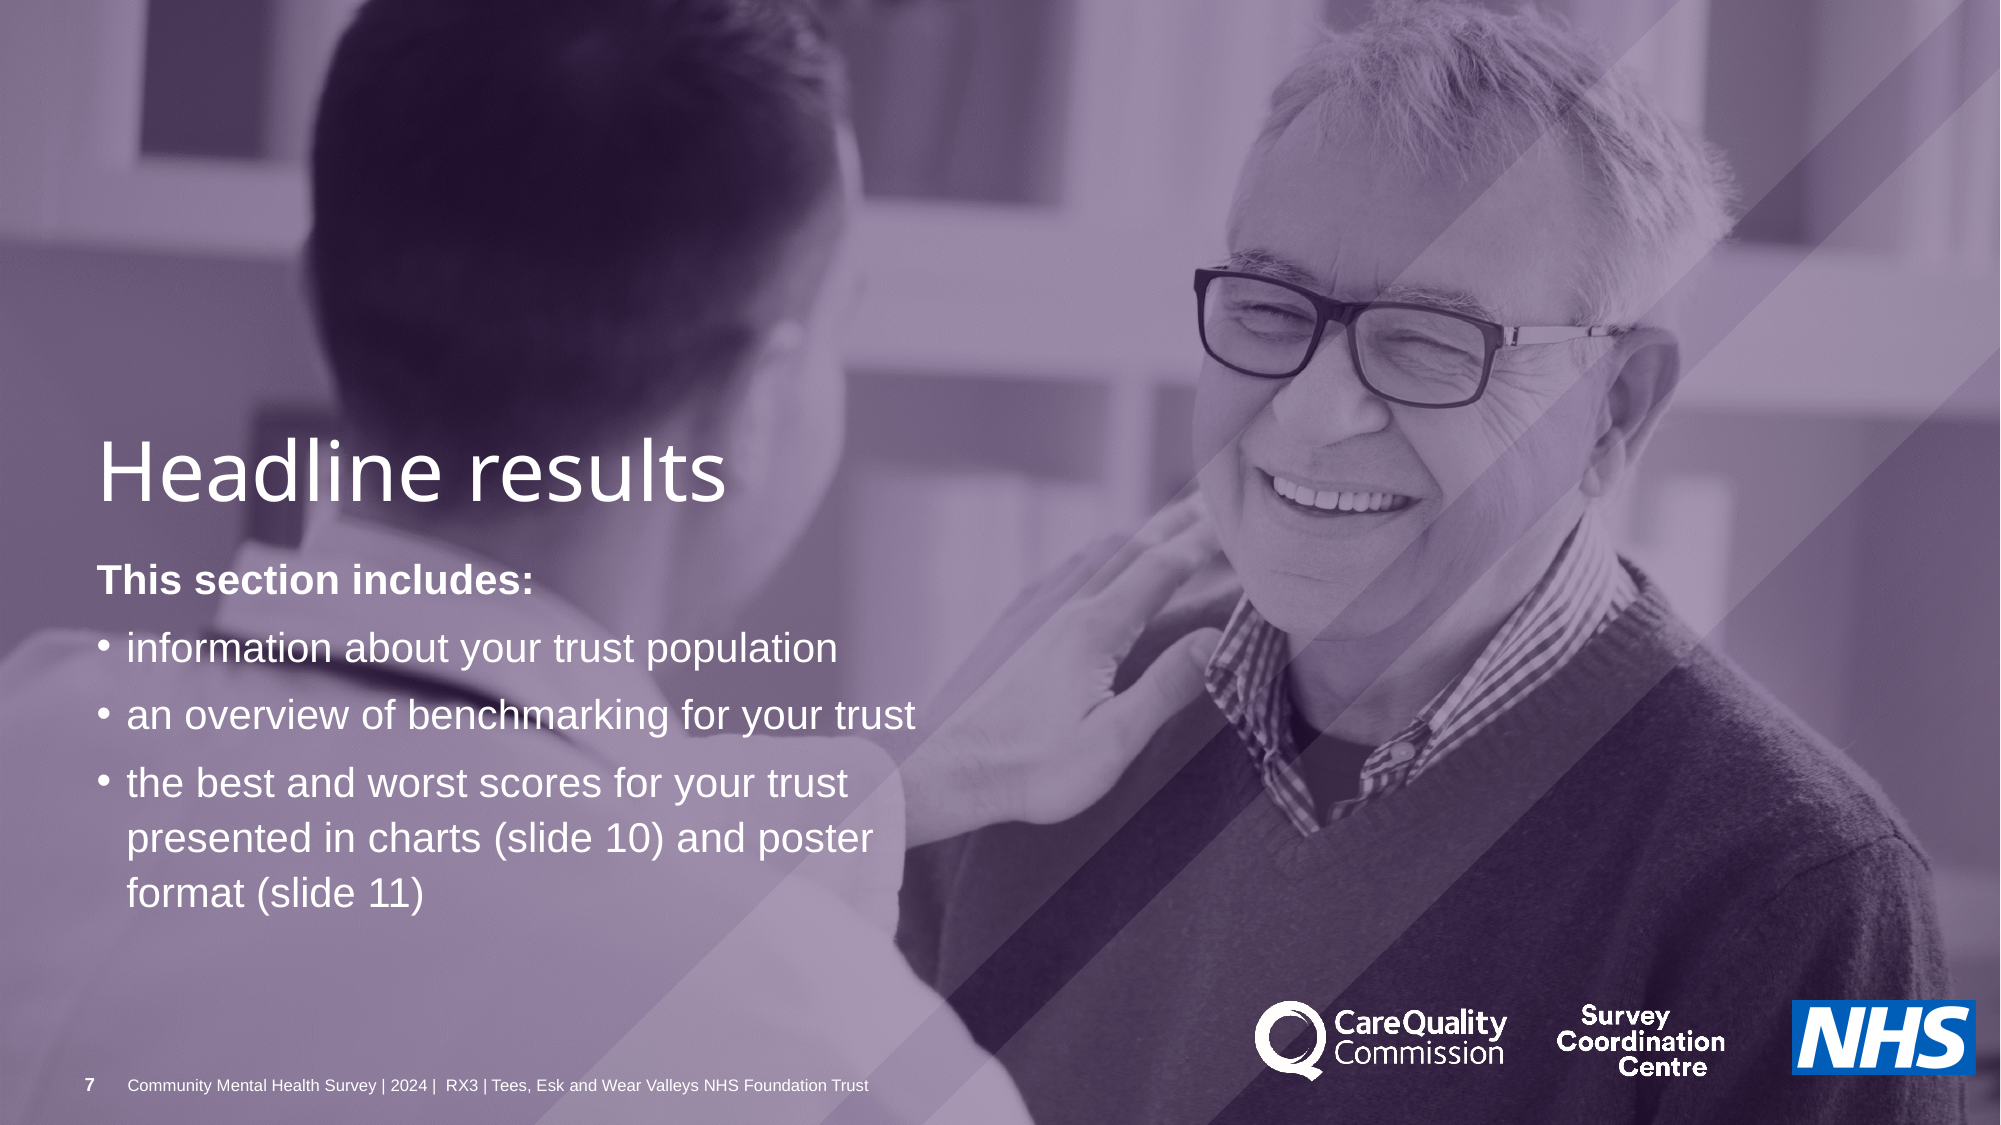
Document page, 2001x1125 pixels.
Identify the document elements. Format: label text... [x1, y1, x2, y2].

picture [1792, 1000, 1976, 1075]
picture [1243, 989, 1514, 1091]
text_box This section includes: information about your trust population an overview of benchmarking for your trust the best and worst scores for your trust presented in charts (slide 10) and poster format (slide 11) [96, 547, 943, 916]
picture [1554, 1001, 1727, 1079]
text_box 7 [84, 1065, 122, 1125]
title Headline results [96, 429, 1315, 520]
